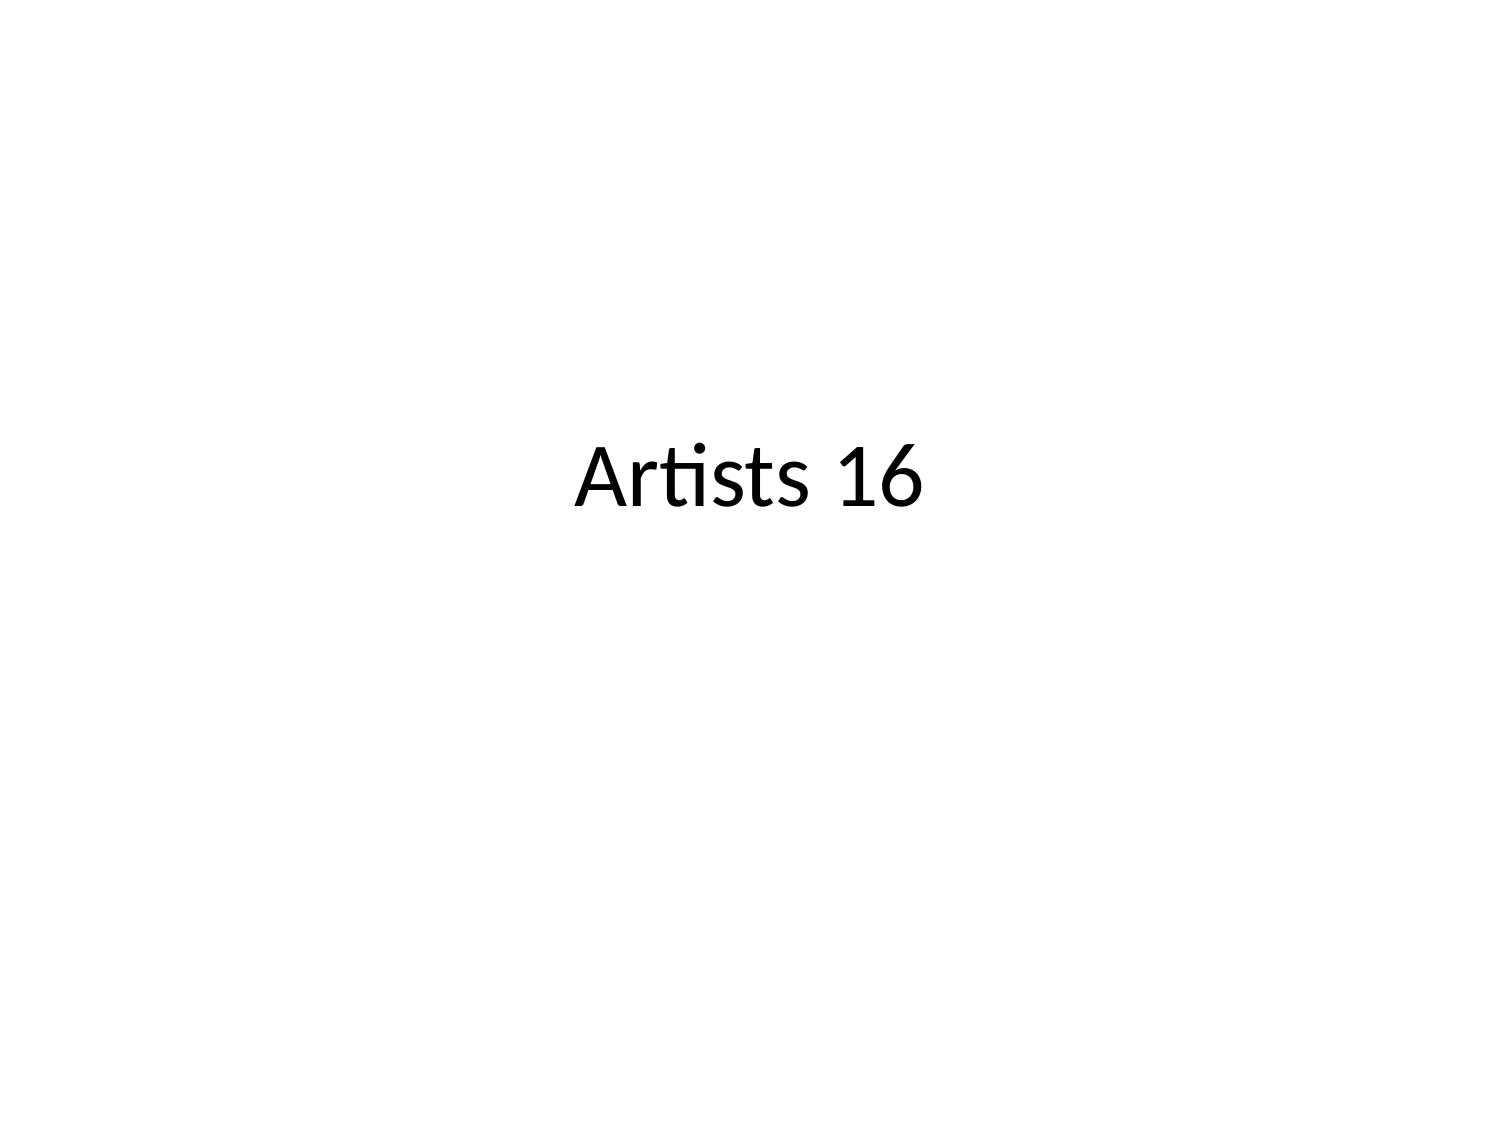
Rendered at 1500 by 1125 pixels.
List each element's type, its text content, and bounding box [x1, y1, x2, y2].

title Artists 16 [112, 349, 1388, 591]
